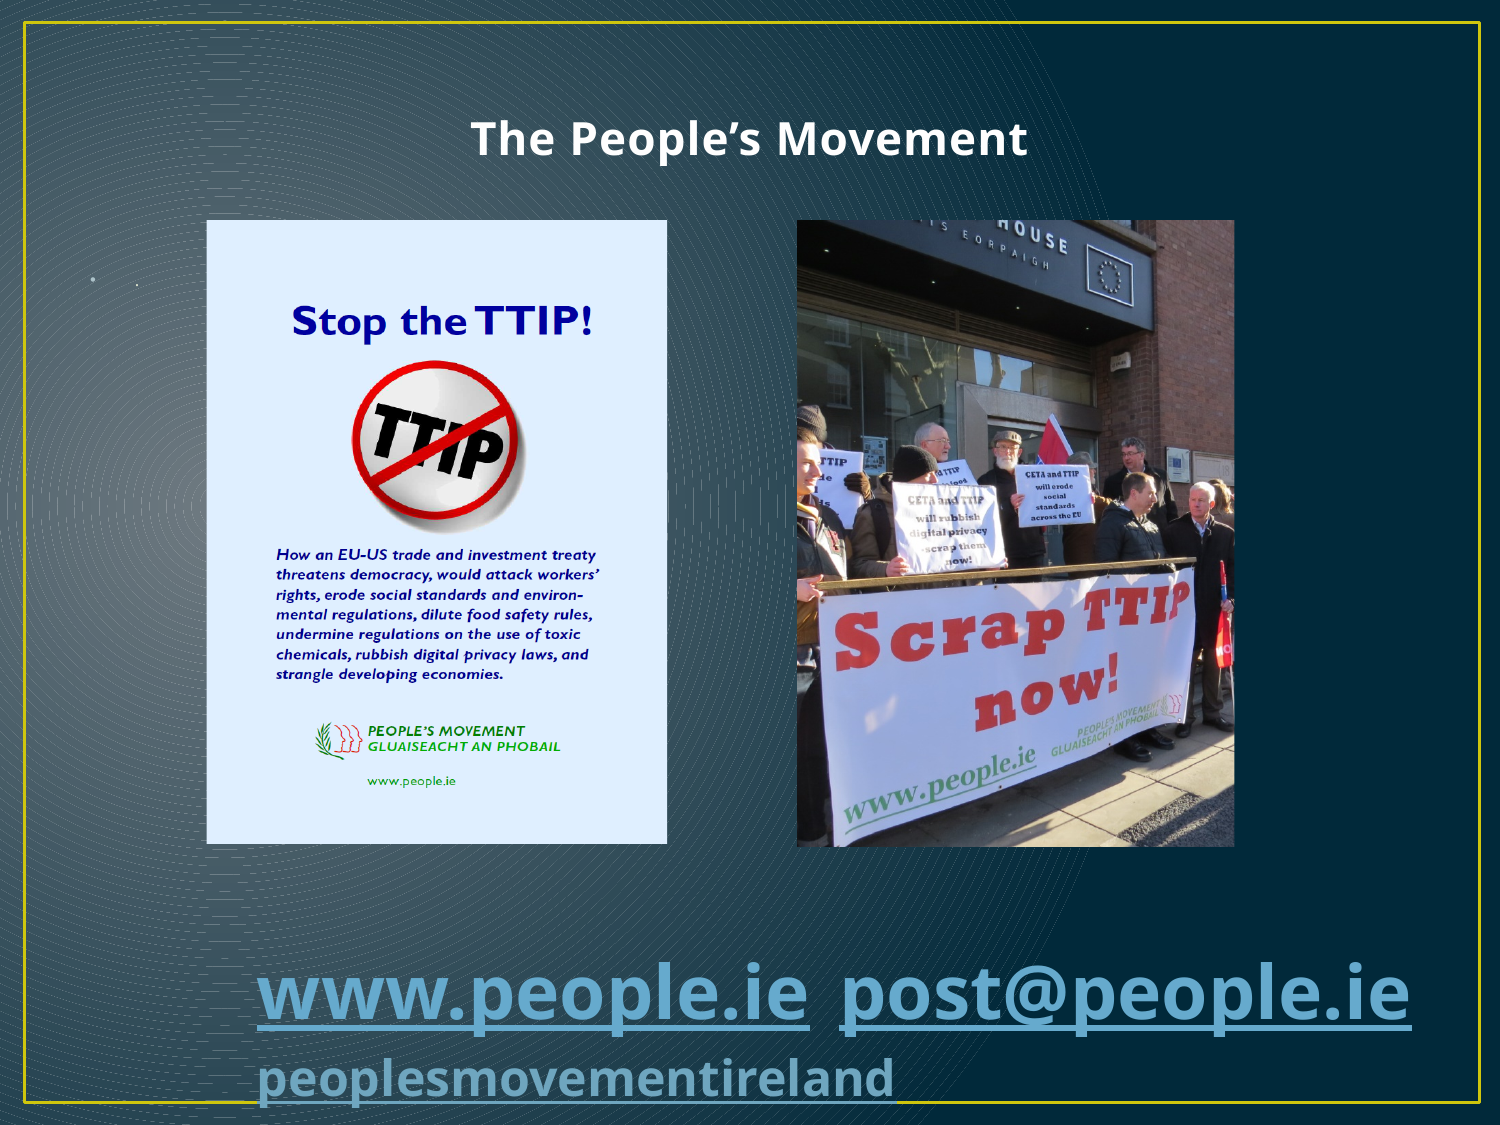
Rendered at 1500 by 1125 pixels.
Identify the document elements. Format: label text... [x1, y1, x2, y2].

title The People’s Movement [75, 45, 1425, 197]
list . [74, 262, 1426, 1107]
picture [796, 214, 1234, 847]
text_box www.people.ie post@people.ie peoplesmovementireland [242, 532, 1487, 1125]
picture [206, 220, 668, 845]
